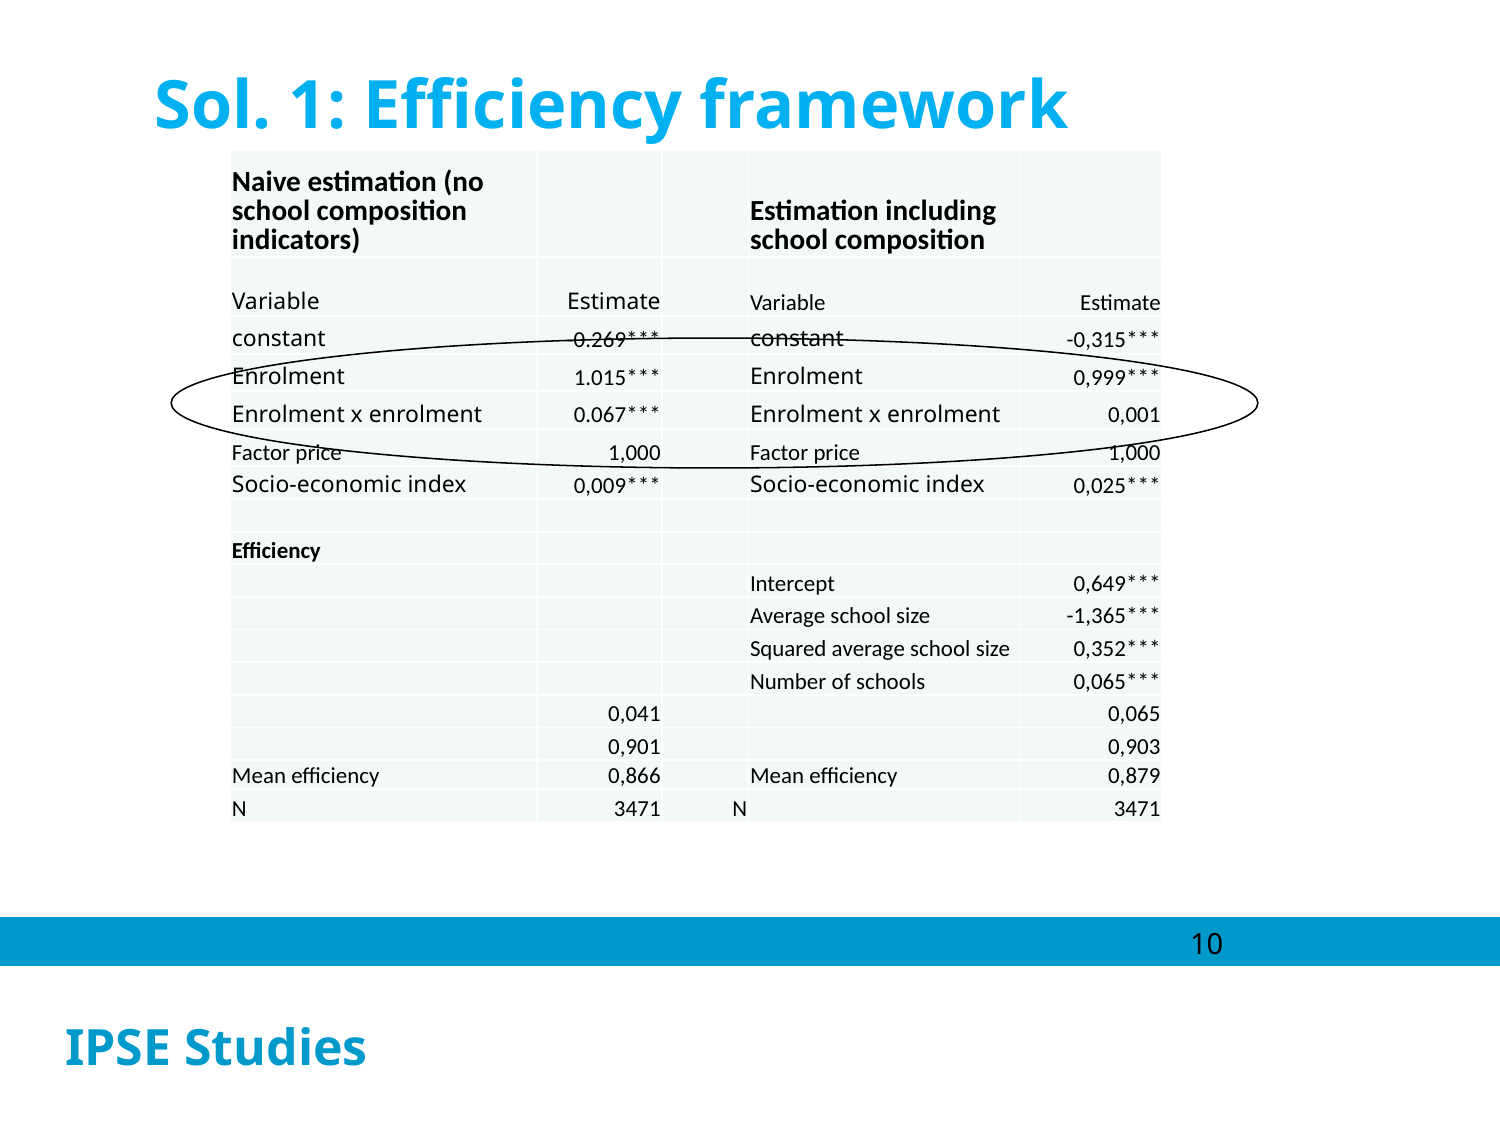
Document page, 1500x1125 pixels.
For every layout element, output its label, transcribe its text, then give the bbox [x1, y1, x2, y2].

text_box [171, 338, 1258, 468]
slide_number 10 [1175, 917, 1488, 956]
text_box Sol. 1: Efficiency framework [64, 54, 1387, 150]
picture [0, 0, 1500, 916]
